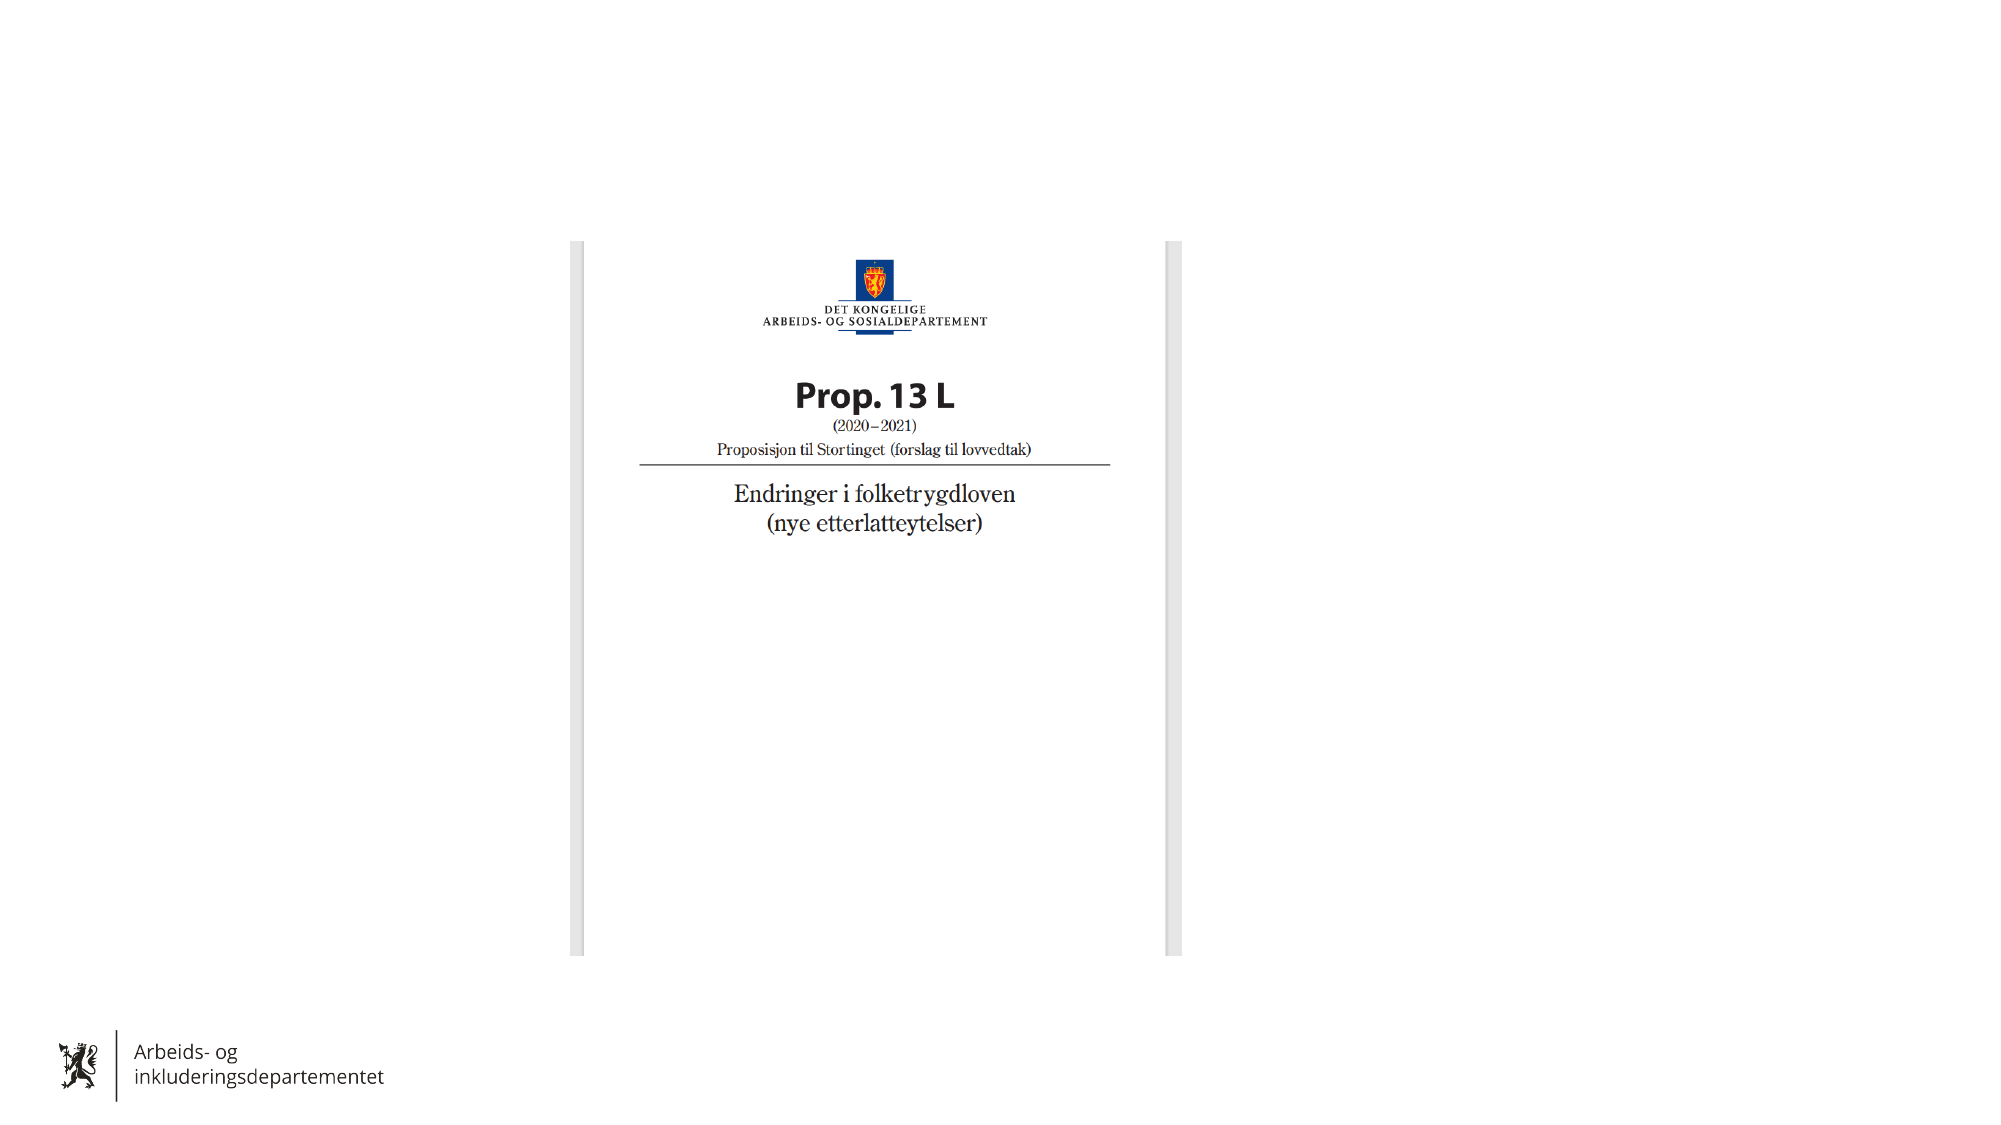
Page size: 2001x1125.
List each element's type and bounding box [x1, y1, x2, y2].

picture [59, 1030, 384, 1102]
list [570, 241, 1182, 956]
